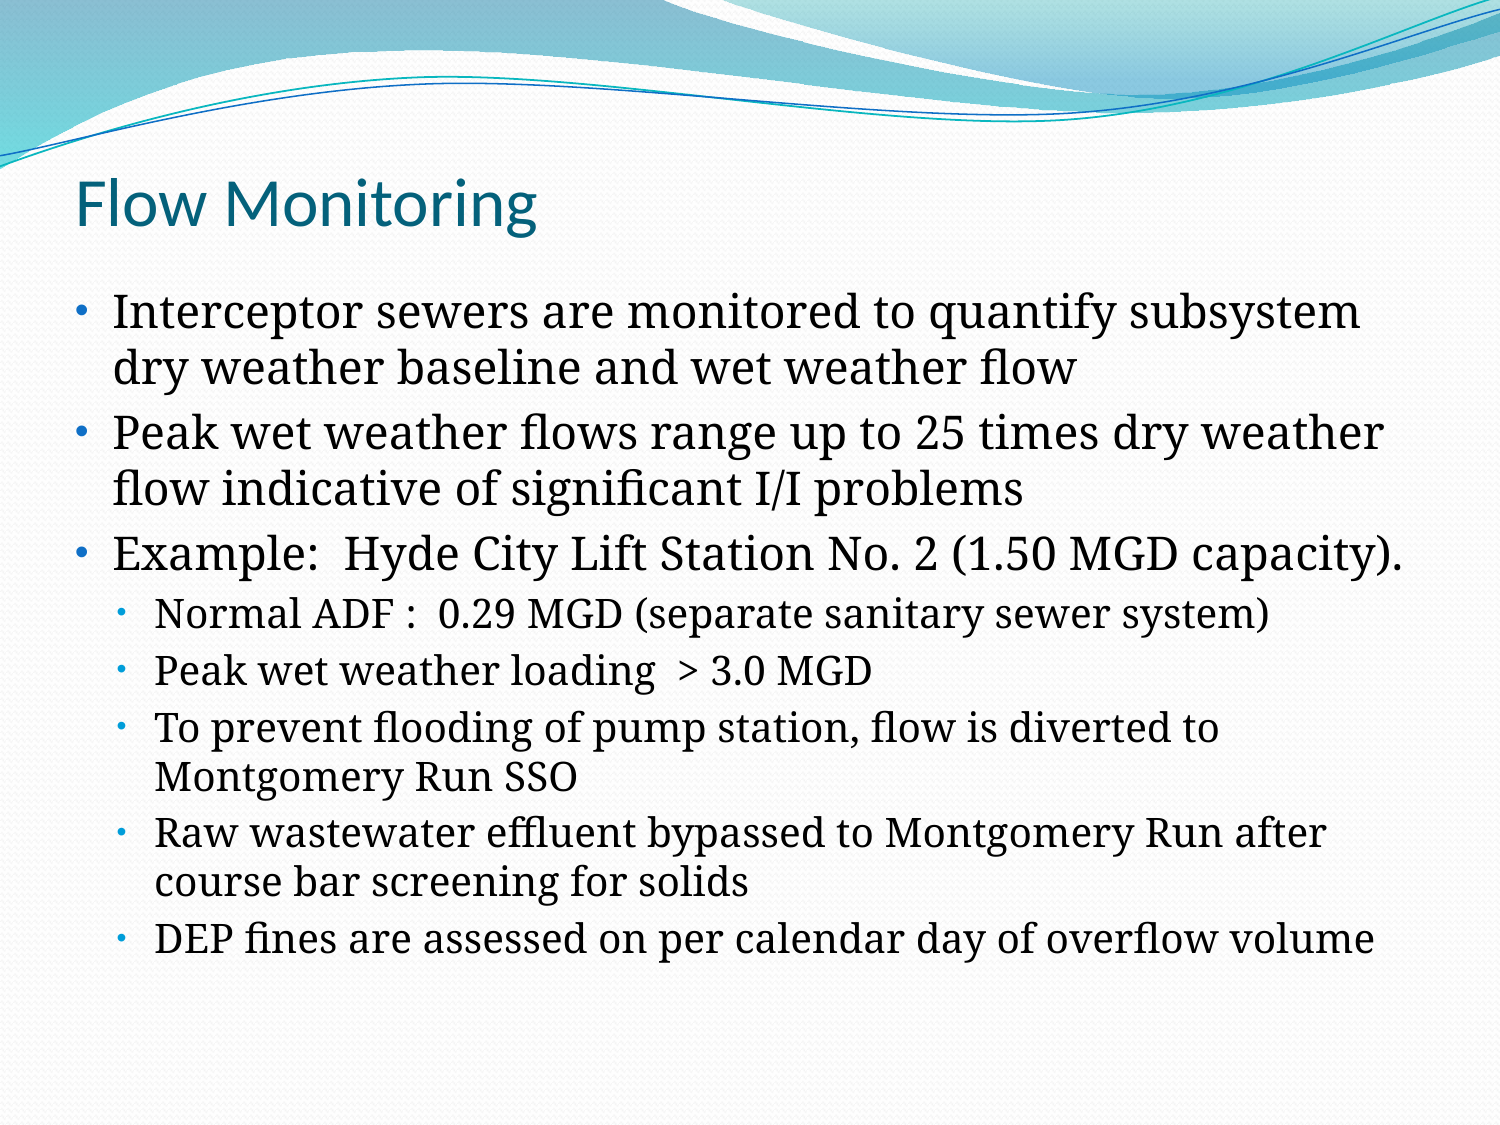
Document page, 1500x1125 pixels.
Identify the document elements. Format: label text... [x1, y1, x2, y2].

list Interceptor sewers are monitored to quantify subsystem dry weather baseline and wet weather flow Peak wet weather flows range up to 25 times dry weather flow indicative of significant I/I problems Example: Hyde City Lift Station No. 2 (1.50 MGD capacity). Normal ADF : 0.29 MGD (separate sanitary sewer system) Peak wet weather loading > 3.0 MGD To prevent flooding of pump station, flow is diverted to Montgomery Run SSO Raw wastewater effluent bypassed to Montgomery Run after course bar screening for solids DEP fines are assessed on per calendar day of overflow volume [0, 275, 1425, 1050]
title Flow Monitoring [75, 149, 1425, 241]
